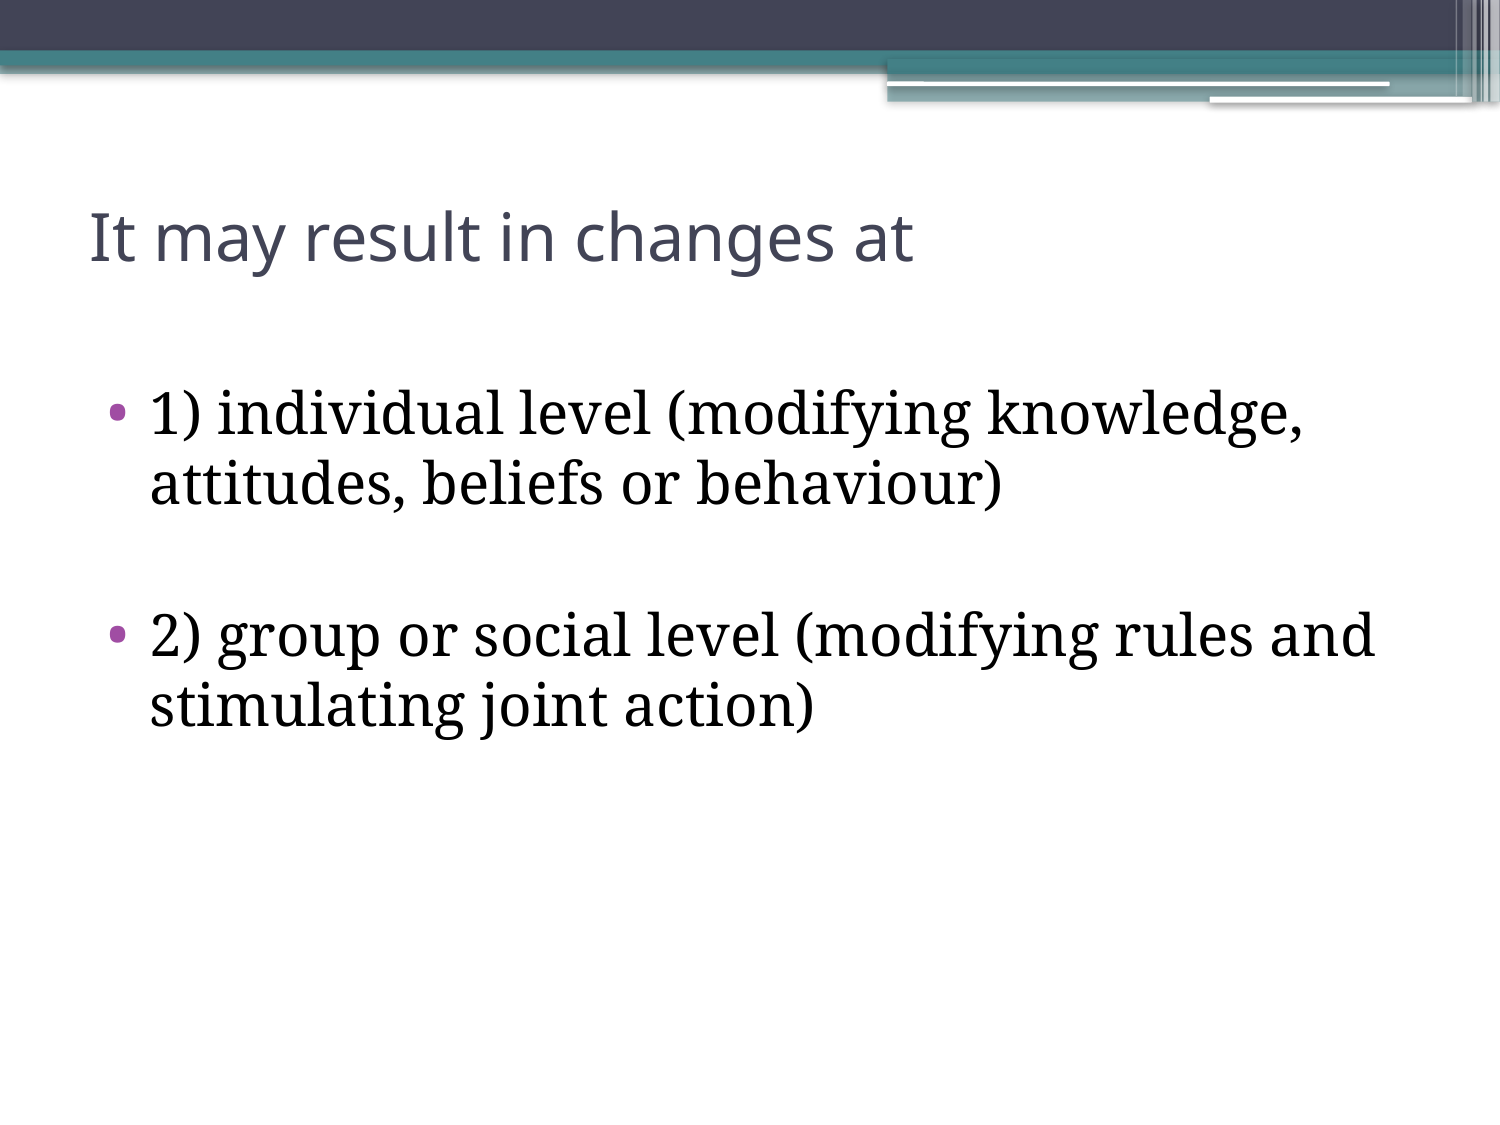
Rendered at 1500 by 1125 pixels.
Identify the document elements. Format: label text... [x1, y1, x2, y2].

list 1) individual level (modifying knowledge, attitudes, beliefs or behaviour) 2) group or social level (modifying rules and stimulating joint action) [75, 368, 1425, 1079]
title It may result in changes at [75, 187, 1425, 363]
